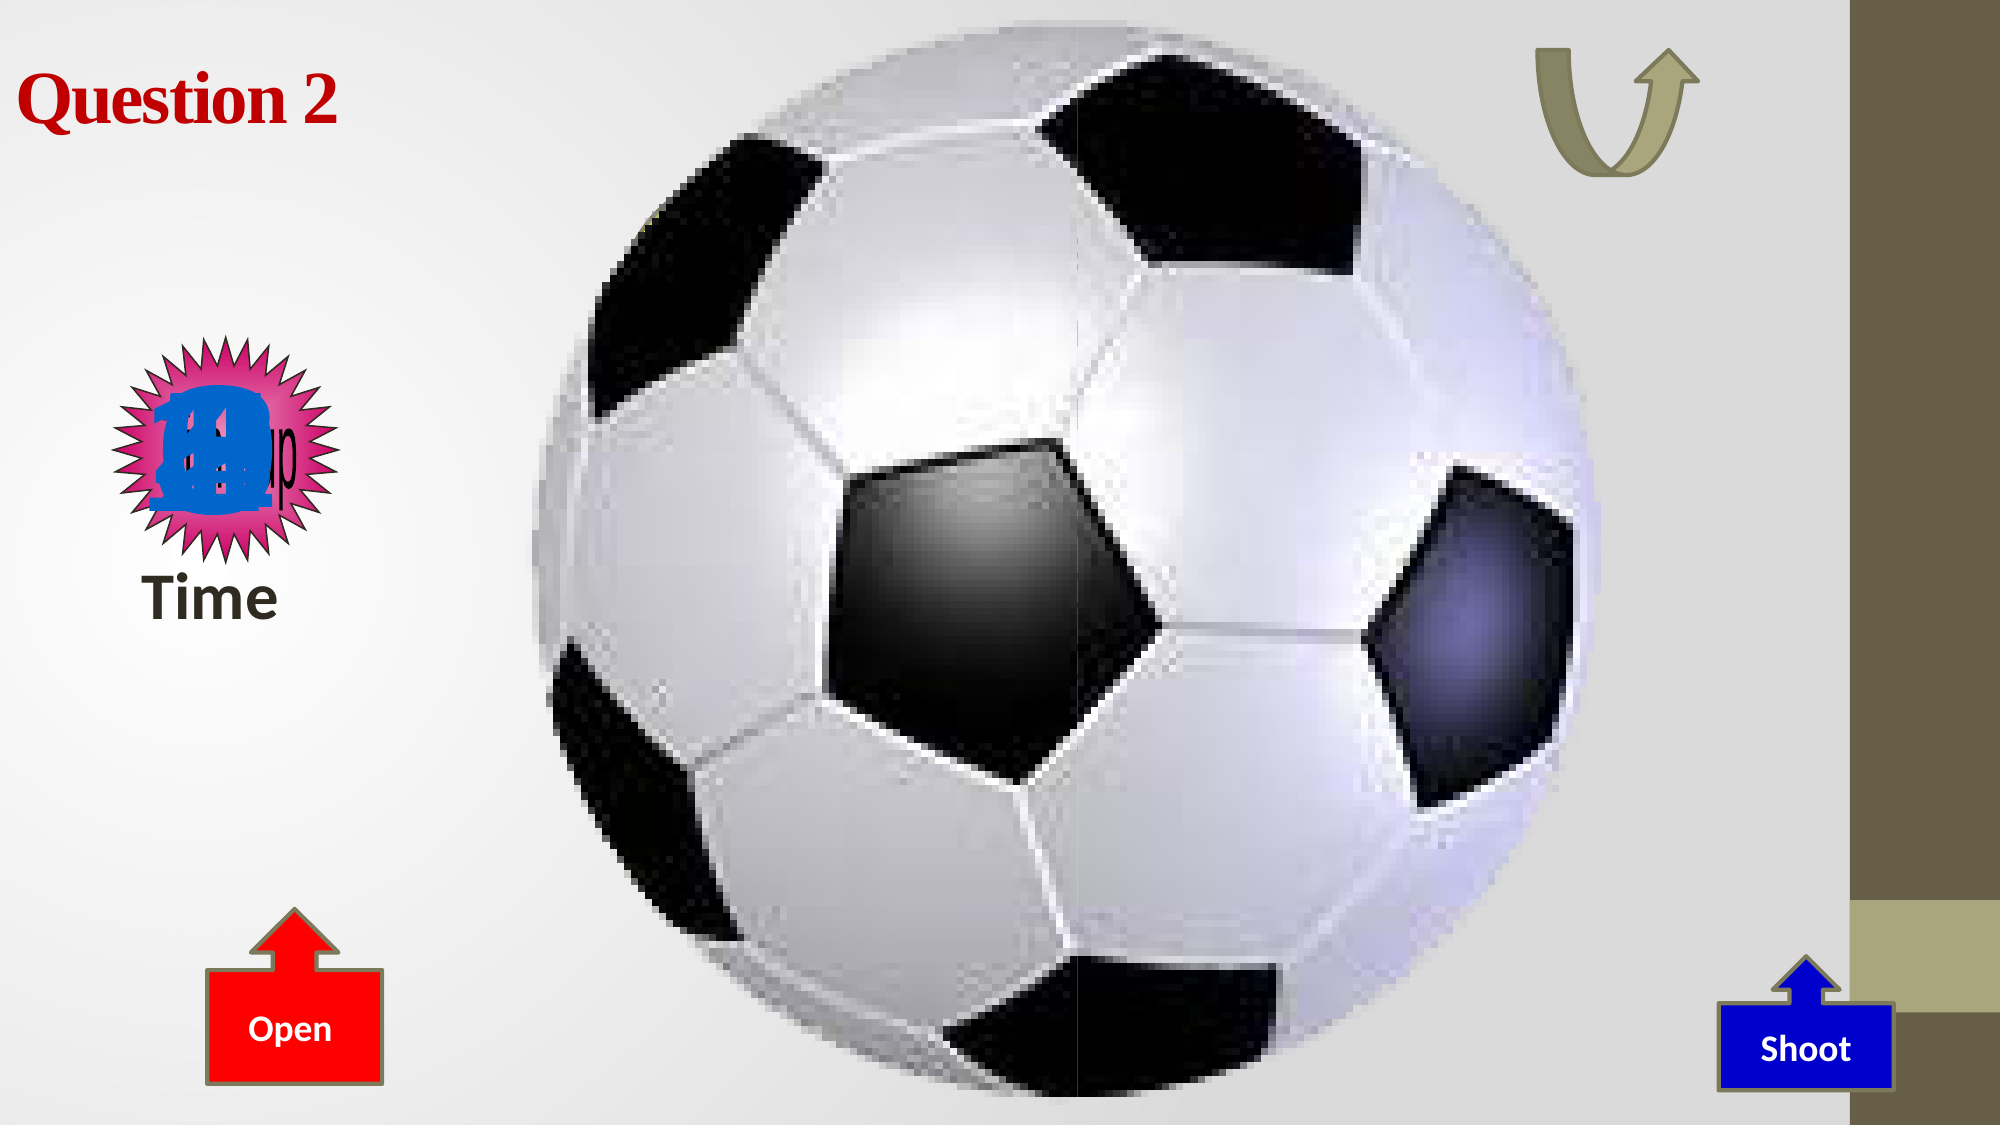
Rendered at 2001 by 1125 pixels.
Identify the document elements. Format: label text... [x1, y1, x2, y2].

text_box Shoot [1716, 954, 1896, 1093]
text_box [112, 336, 339, 563]
title Question 2 [0, 37, 378, 150]
picture [524, 20, 1610, 1105]
text_box Open [205, 906, 385, 1086]
text_box Time [123, 569, 313, 640]
text_box [1620, 47, 1700, 178]
